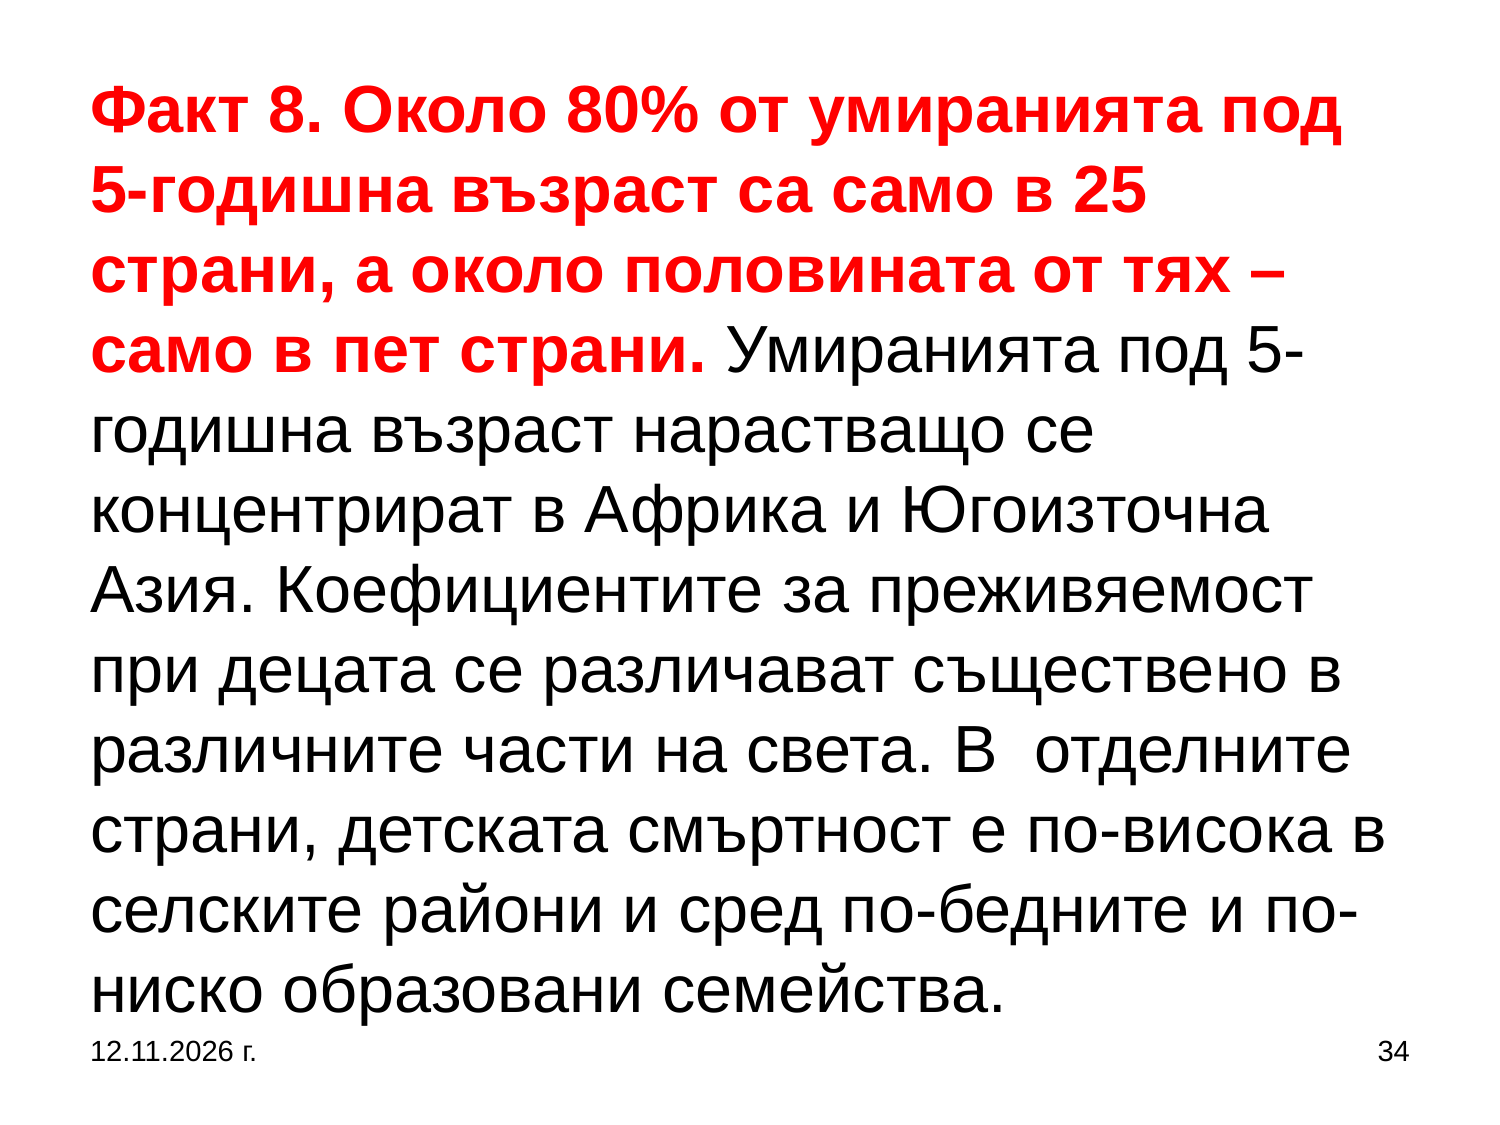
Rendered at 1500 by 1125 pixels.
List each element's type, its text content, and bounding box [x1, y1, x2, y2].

slide_number 34 [1074, 1047, 1425, 1103]
title Факт 8. Около 80% от умиранията под 5-годишна възраст са само в 25 страни, а около половината от тях – само в пет страни. Умиранията под 5-годишна възраст нарастващо се концентрират в Африка и Югоизточна Азия. Коефициентите за преживяемост при децата се различават съществено в различните части на света. В отделните страни, детската смъртност е по-висока в селските райони и сред по-бедните и по-ниско образовани семейства. [75, 45, 1425, 1047]
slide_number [75, 1024, 425, 1103]
